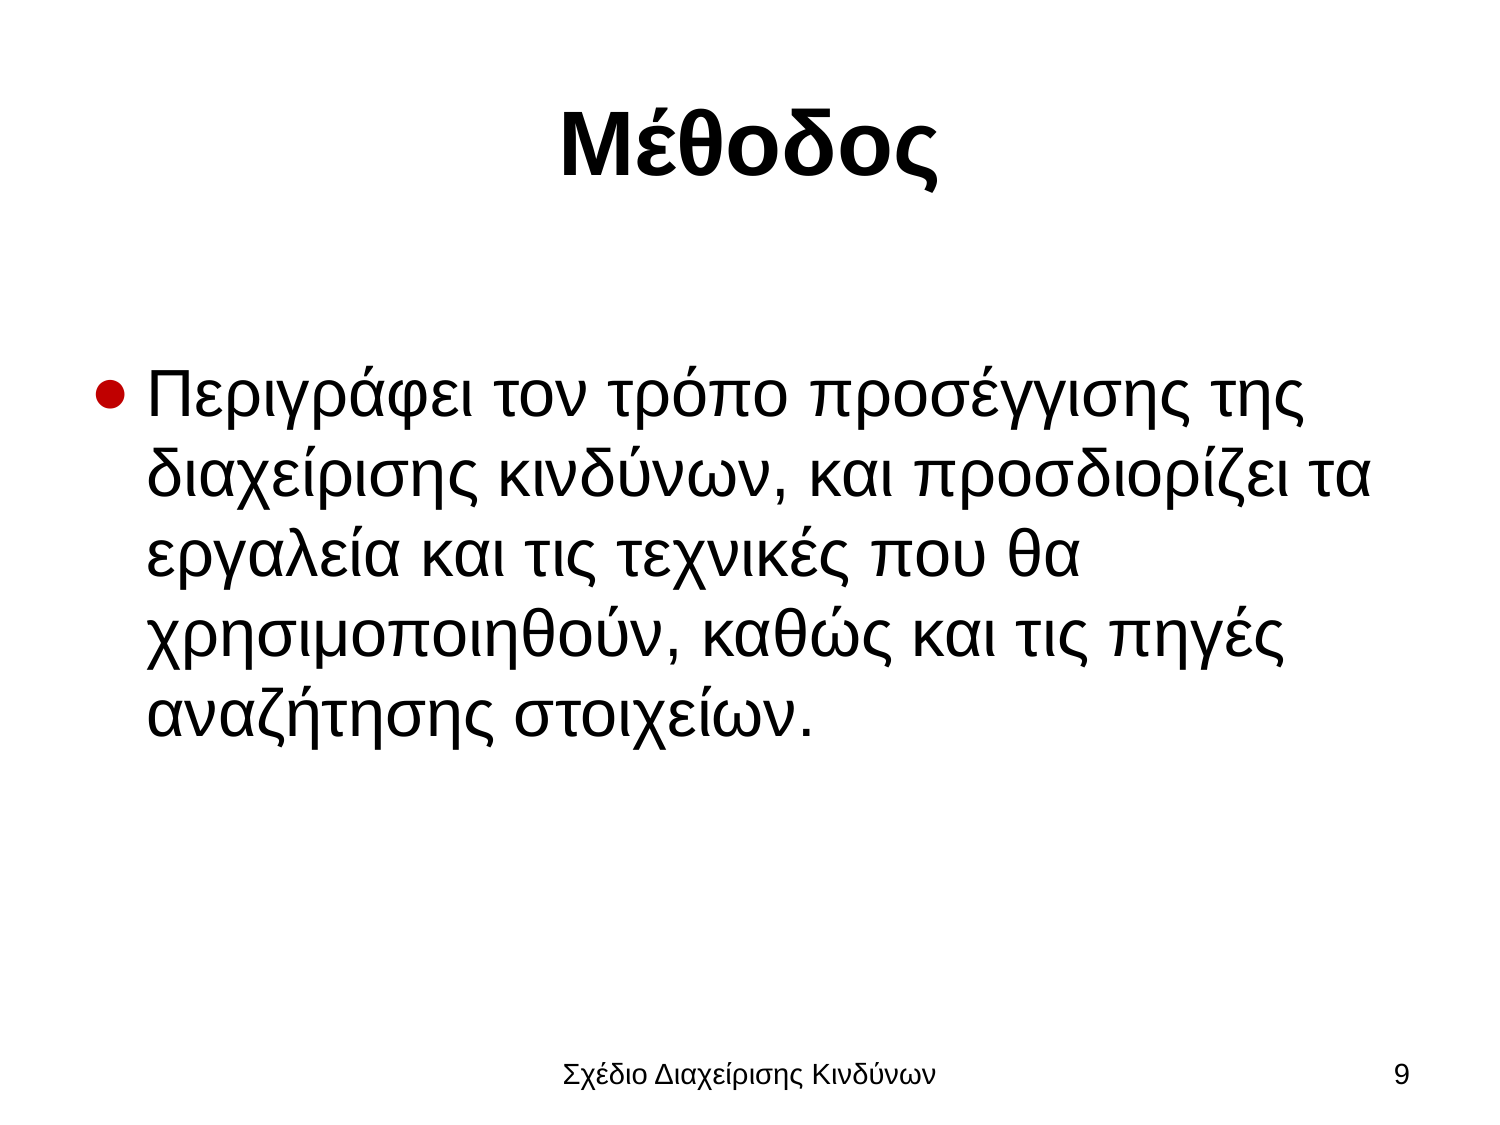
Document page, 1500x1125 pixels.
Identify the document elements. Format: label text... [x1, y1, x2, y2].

slide_number 9 [1074, 1042, 1425, 1103]
list Περιγράφει τον τρόπο προσέγγισης της διαχείρισης κινδύνων, και προσδιορίζει τα εργαλεία και τις τεχνικές που θα χρησιμοποιηθούν, καθώς και τις πηγές αναζήτησης στοιχείων. [75, 262, 1425, 1005]
title Μέθοδος [75, 45, 1425, 233]
footer Σχέδιο Διαχείρισης Κινδύνων [512, 1042, 988, 1103]
